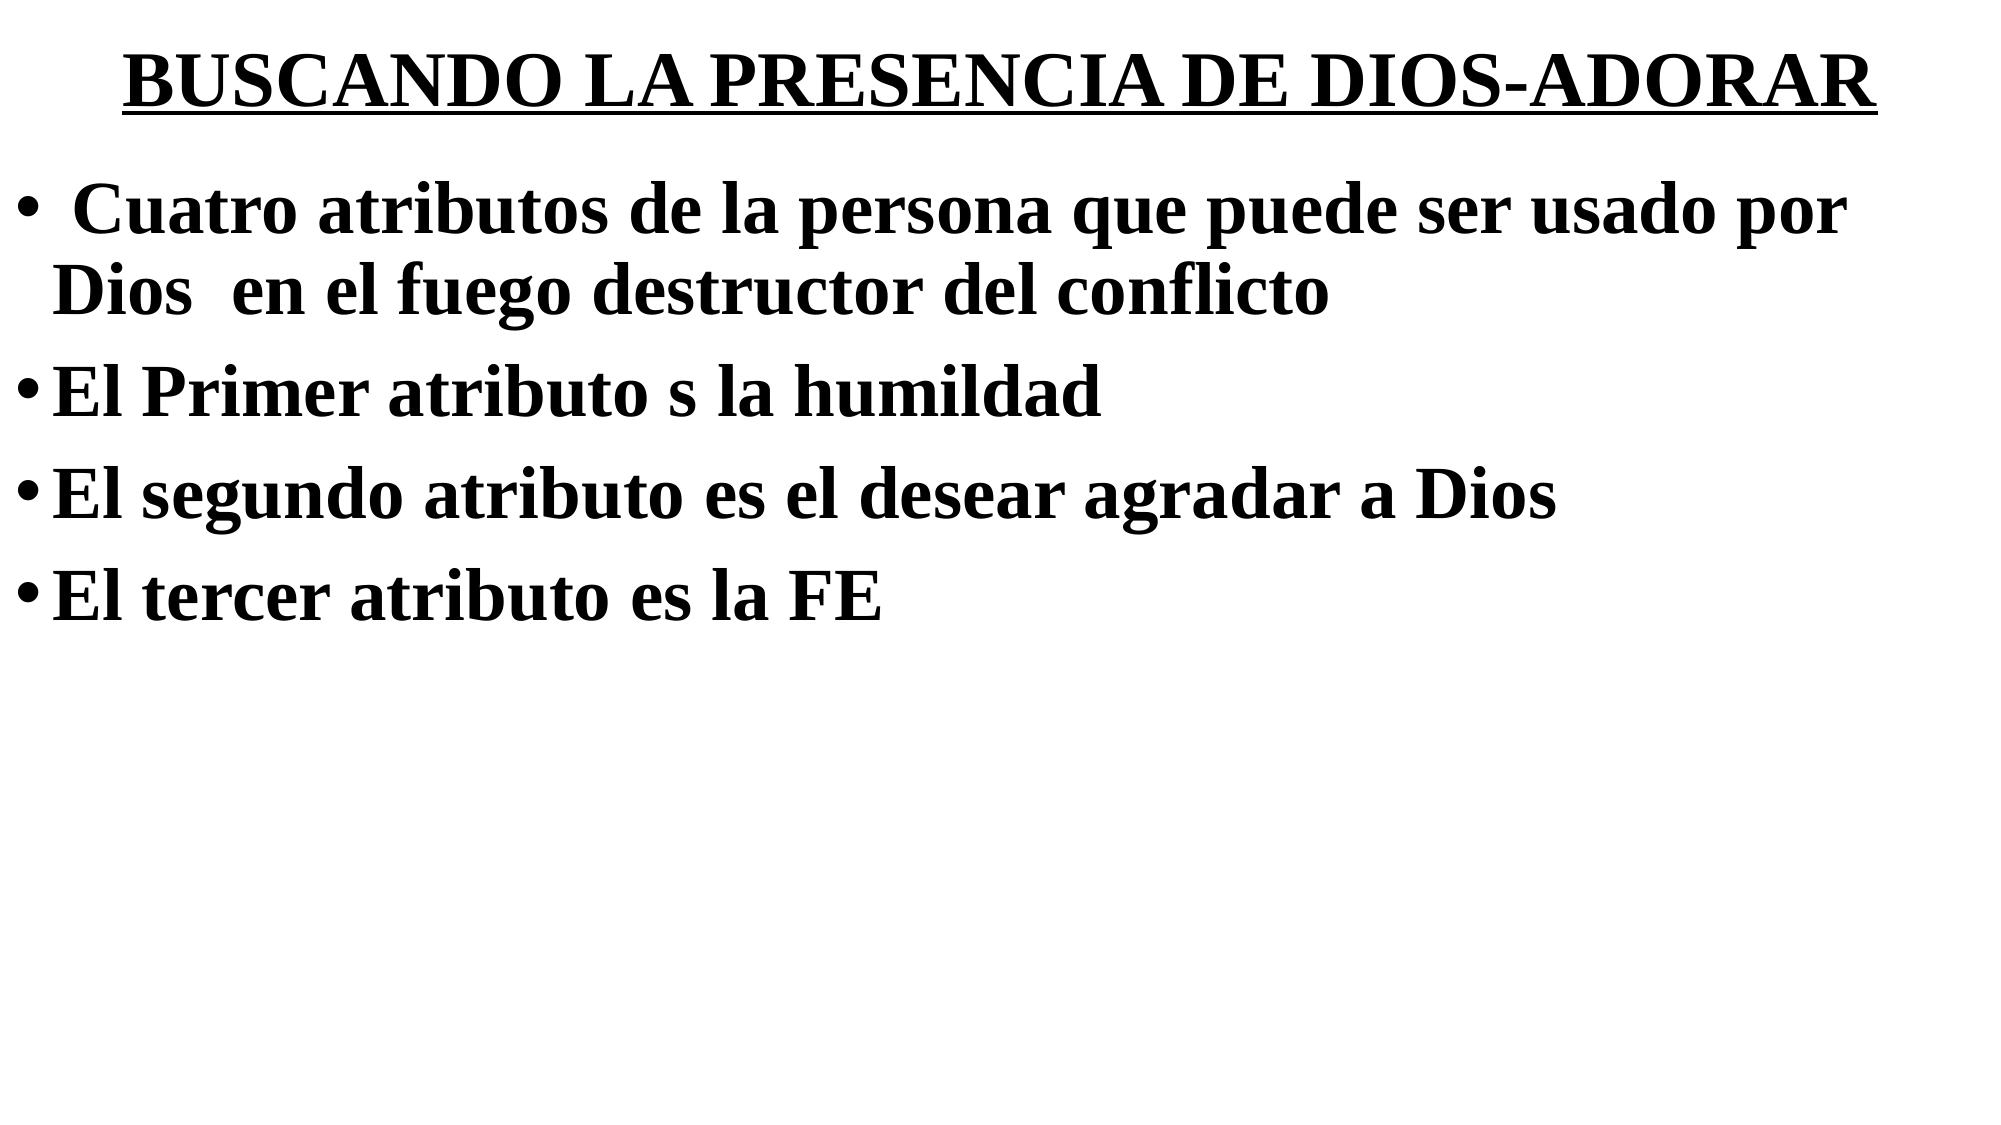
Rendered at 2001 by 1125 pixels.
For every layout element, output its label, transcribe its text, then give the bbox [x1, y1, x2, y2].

title BUSCANDO LA PRESENCIA DE DIOS-ADORAR [0, 0, 2000, 161]
list Cuatro atributos de la persona que puede ser usado por Dios en el fuego destructor del conflicto El Primer atributo s la humildad El segundo atributo es el desear agradar a Dios El tercer atributo es la FE [0, 161, 2000, 1125]
